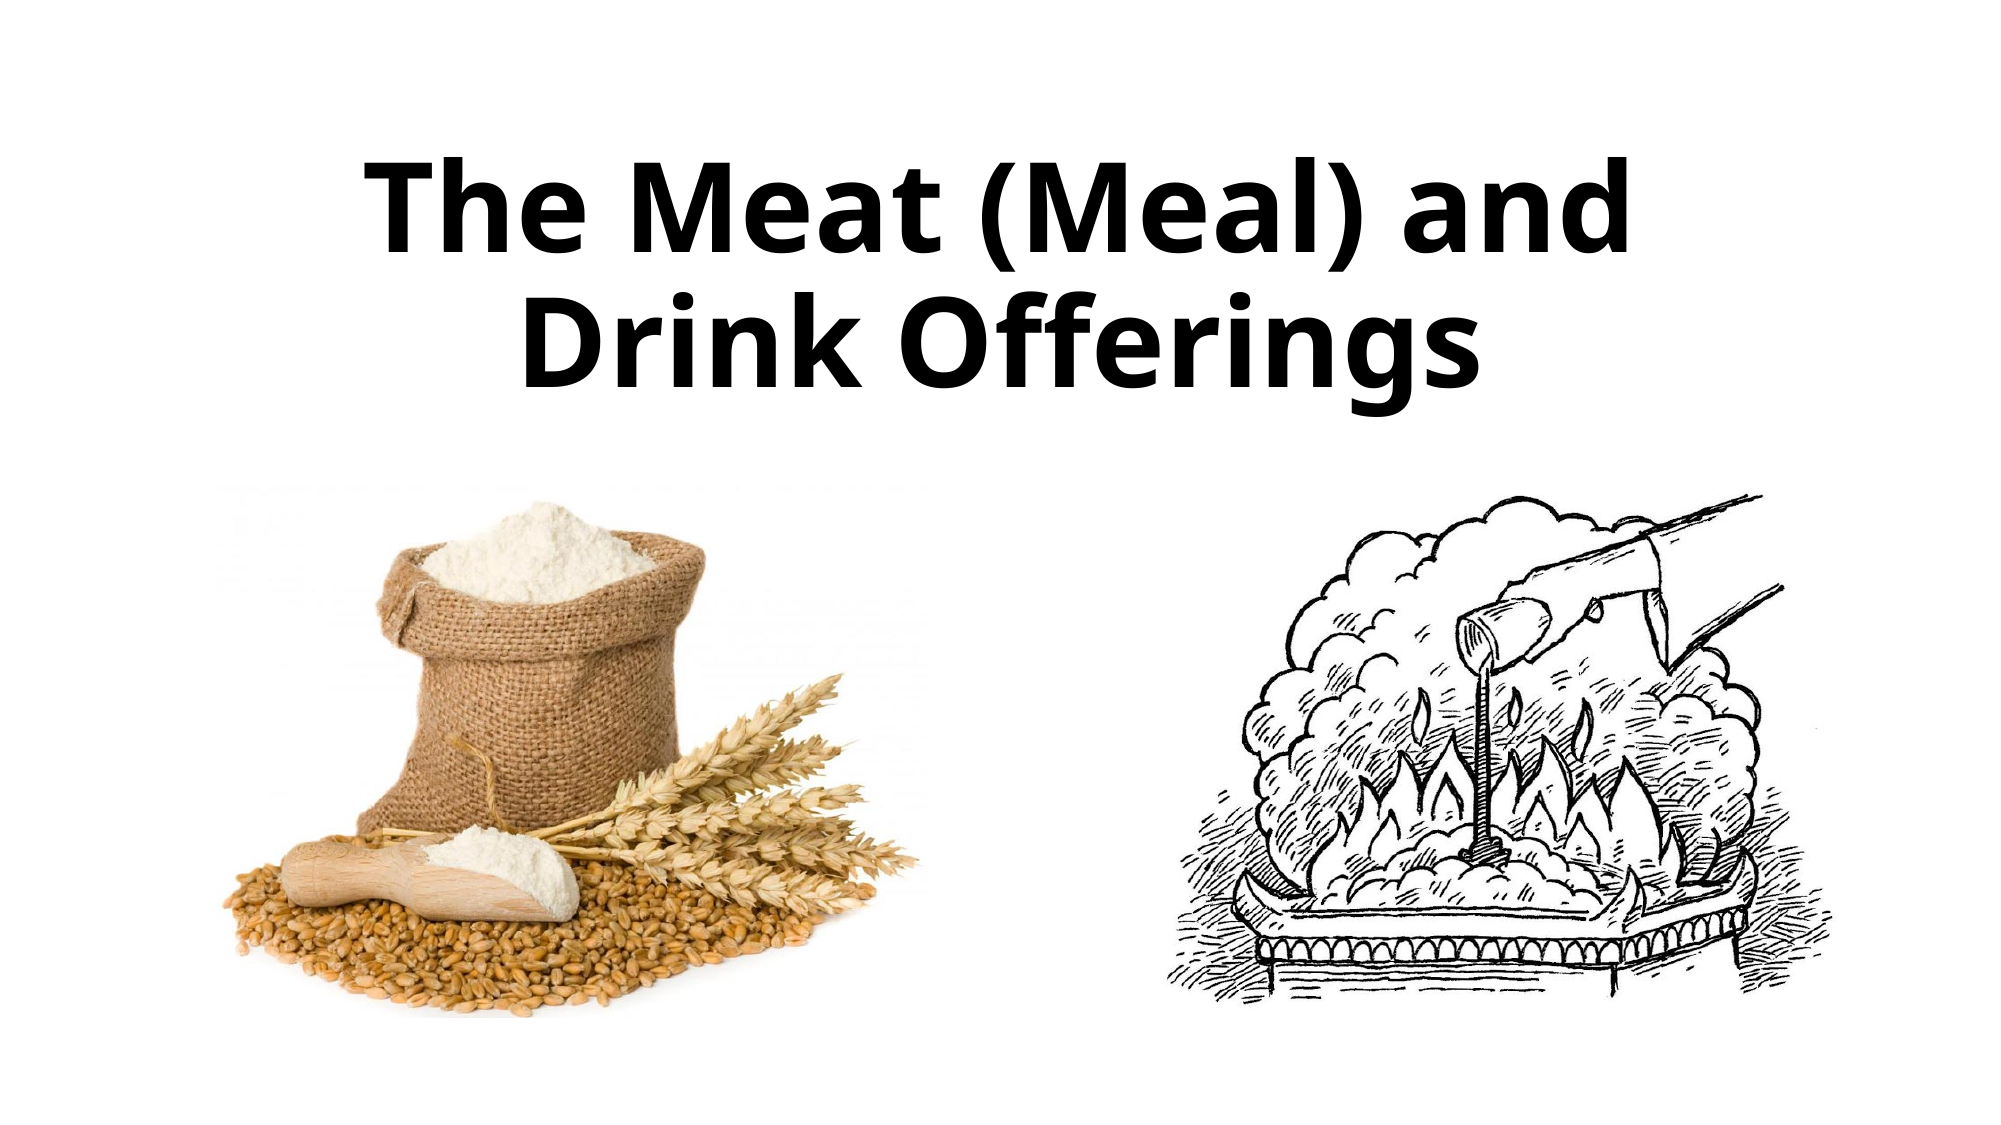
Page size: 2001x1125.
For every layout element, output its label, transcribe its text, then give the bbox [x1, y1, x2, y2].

picture [217, 485, 927, 1018]
title The Meat (Meal) and Drink Offerings [249, 30, 1750, 423]
picture [1153, 422, 1843, 1066]
